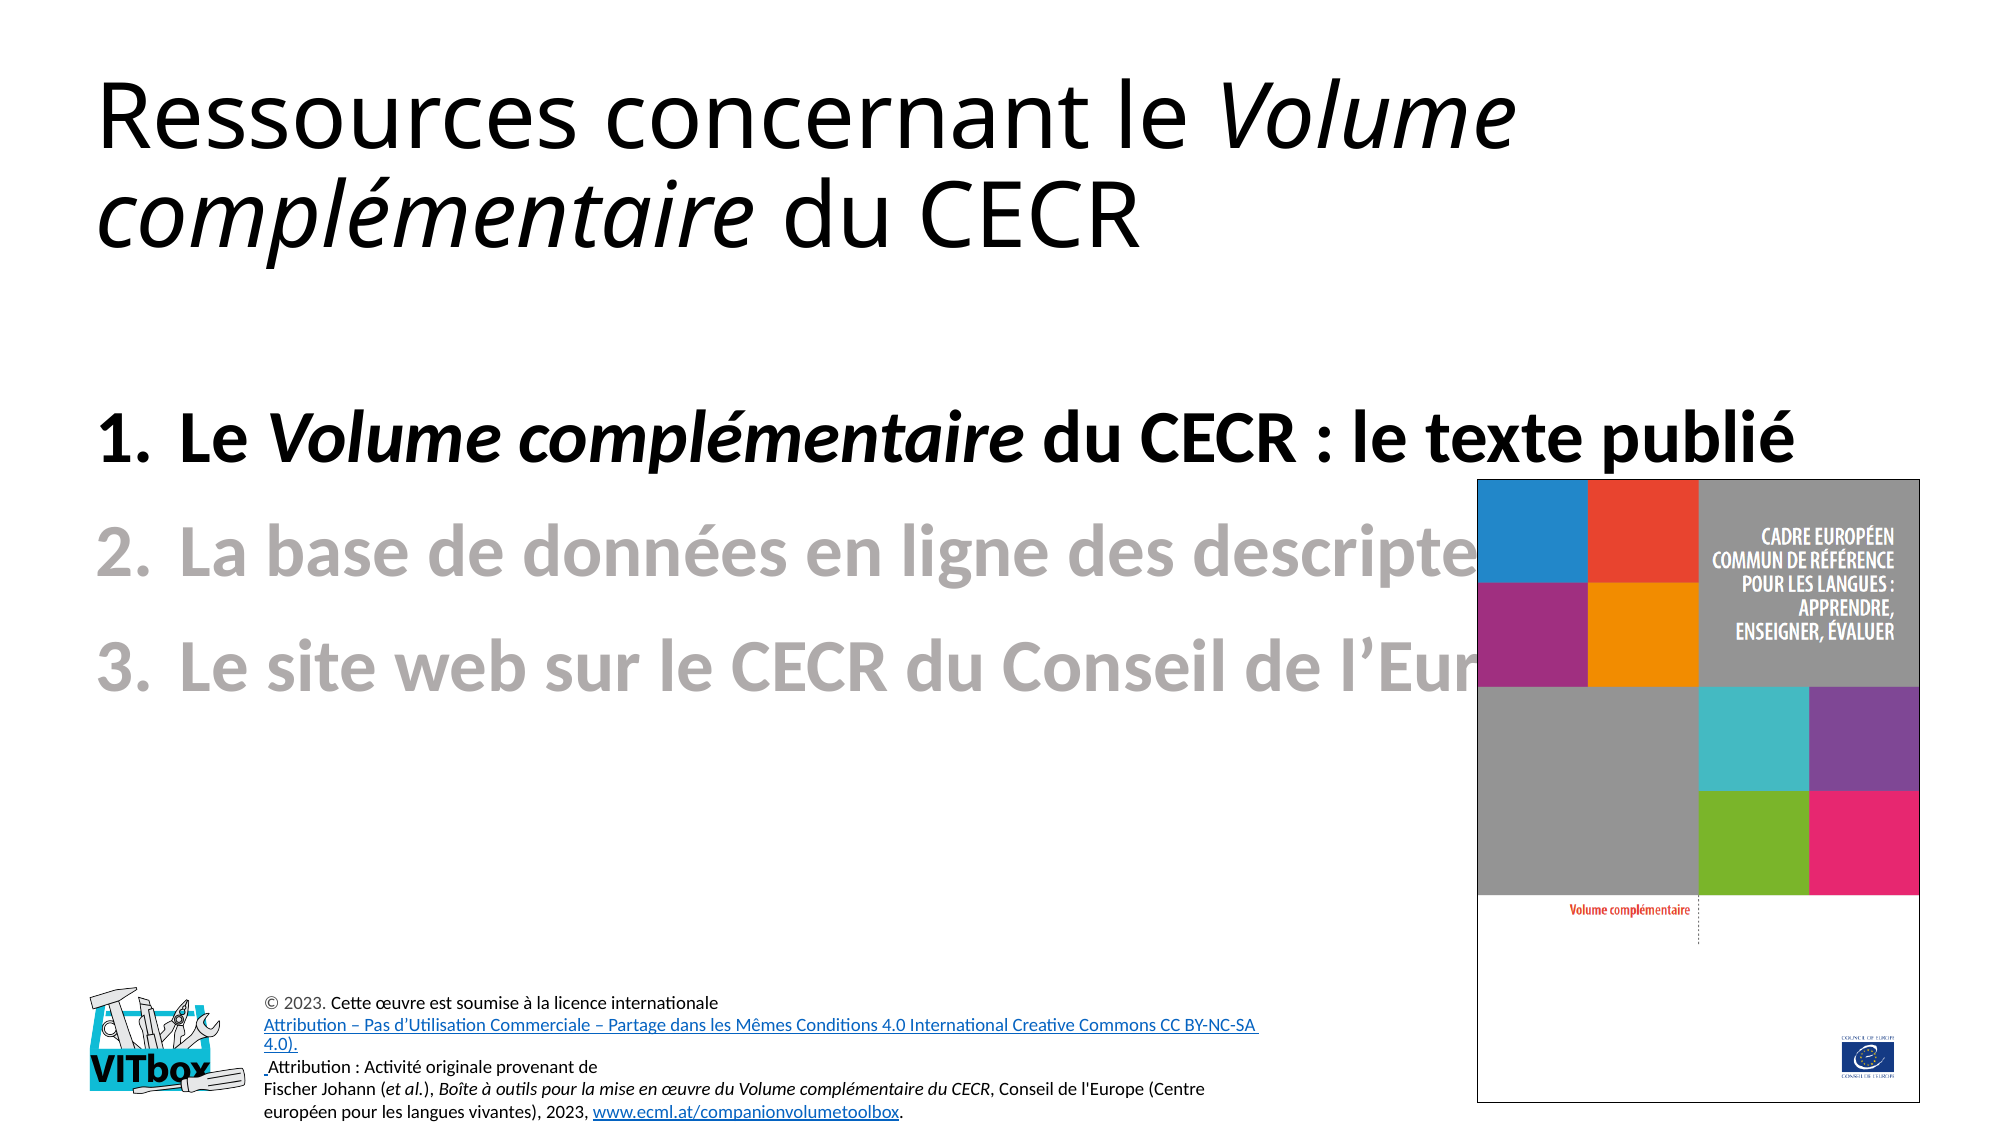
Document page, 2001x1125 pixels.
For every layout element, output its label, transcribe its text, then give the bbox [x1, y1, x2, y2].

picture [1477, 479, 1921, 1104]
title Ressources concernant le Volume complémentaire du CECR [80, 59, 1921, 278]
list Le Volume complémentaire du CECR : le texte publié La base de données en ligne des descripteurs Le site web sur le CECR du Conseil de l’Europe [80, 299, 1921, 964]
picture [80, 985, 249, 1095]
